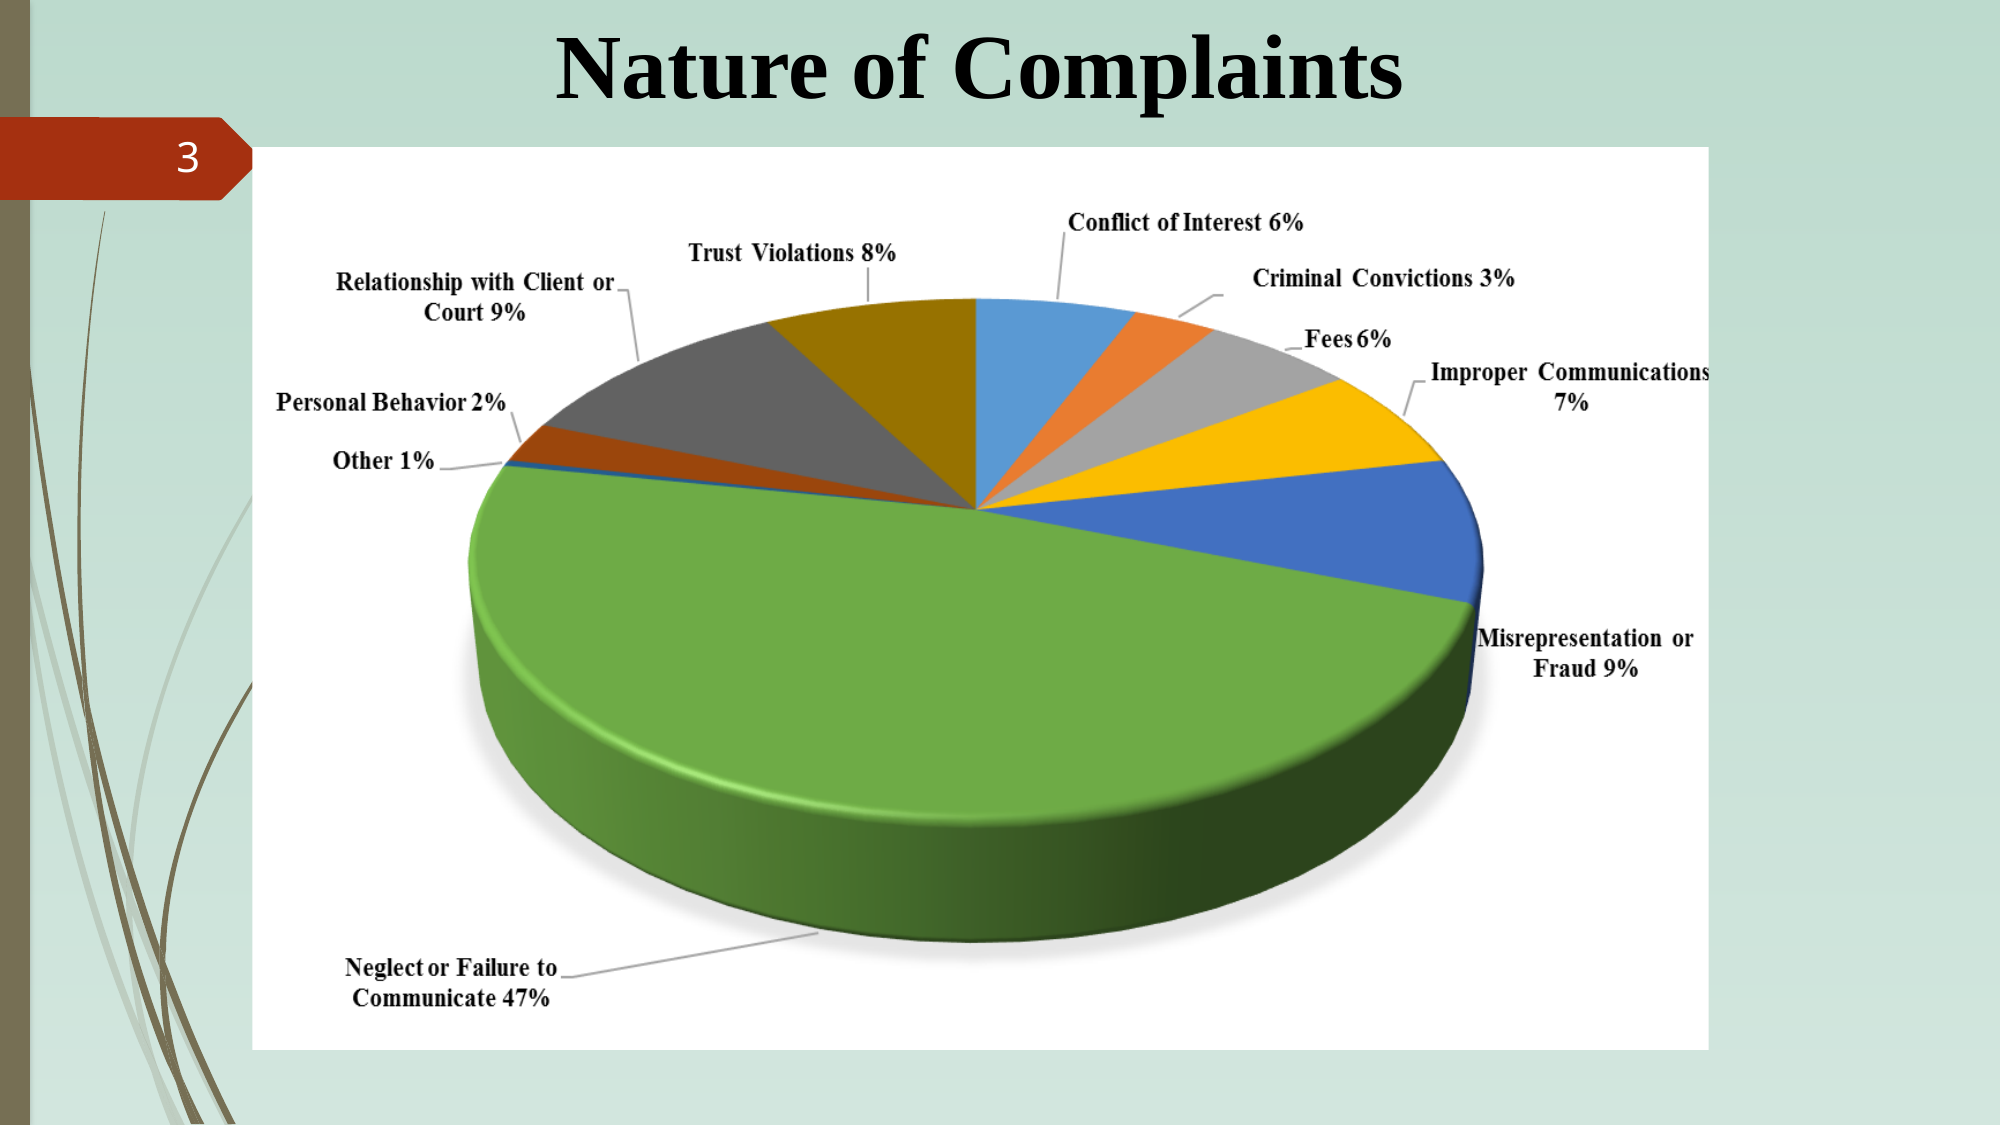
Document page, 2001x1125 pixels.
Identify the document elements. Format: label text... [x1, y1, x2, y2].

picture [252, 147, 1709, 1051]
text_box Nature of Complaints [348, 0, 1613, 125]
slide_number 3 [87, 129, 216, 190]
